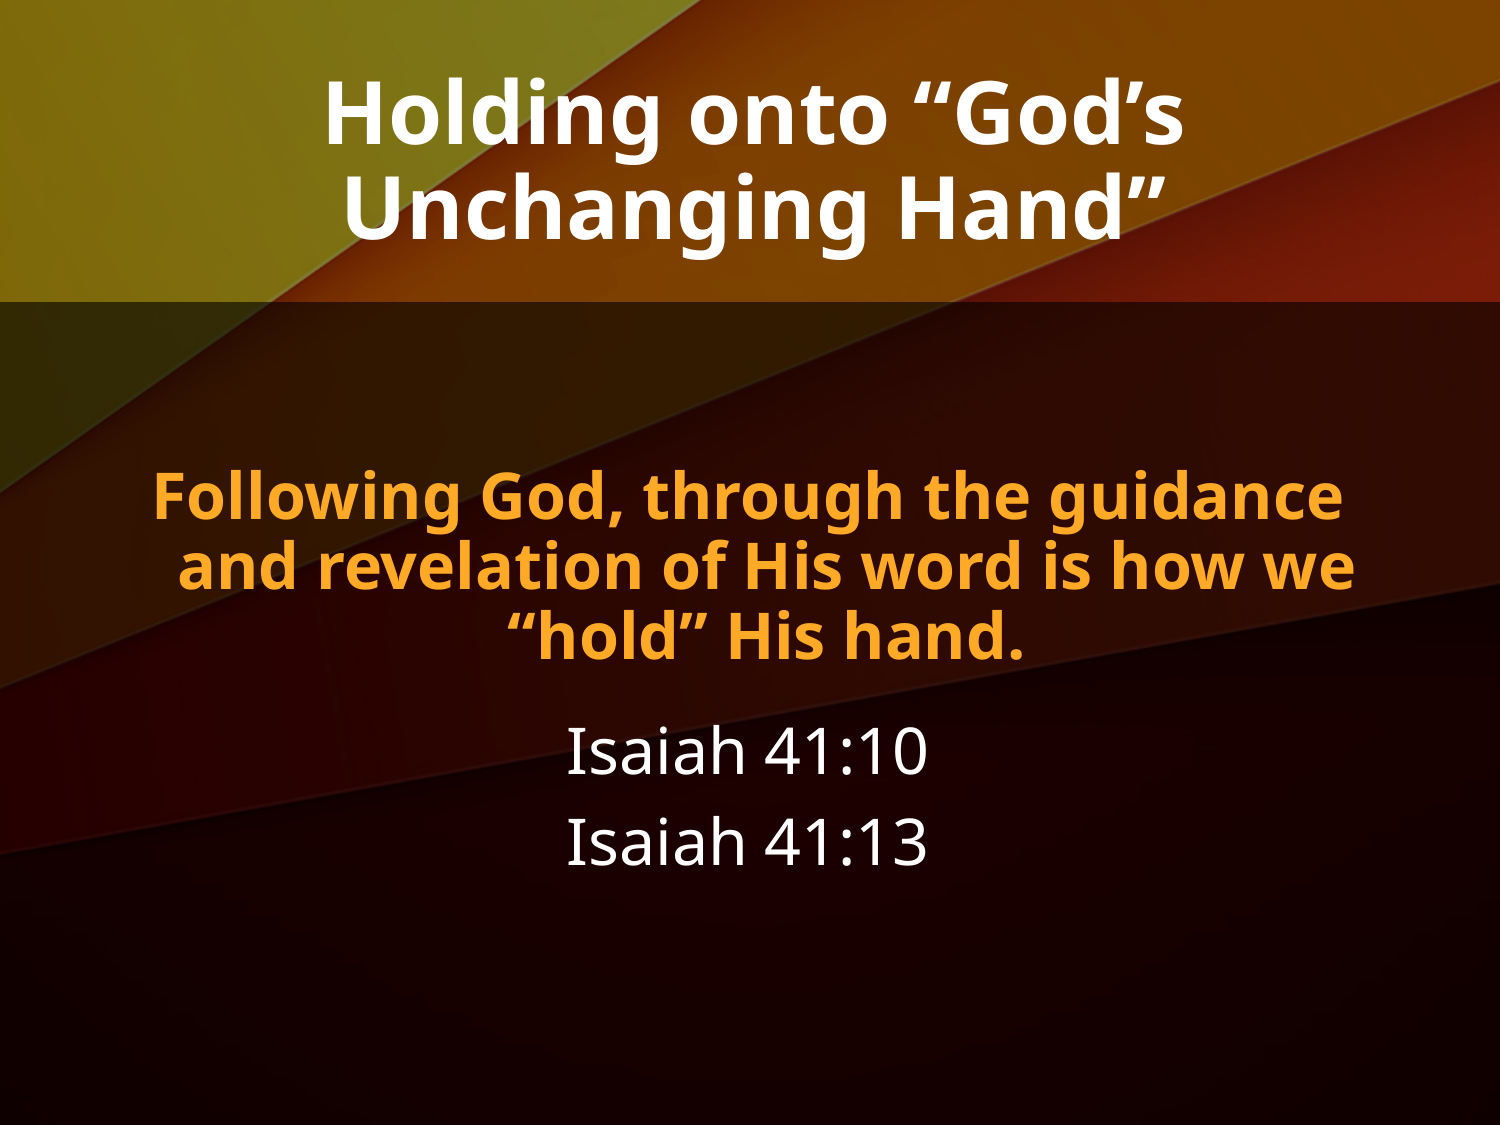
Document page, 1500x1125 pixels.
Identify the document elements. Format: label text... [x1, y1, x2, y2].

text_box Following God, through the guidance and revelation of His word is how we “hold” His hand. Isaiah 41:10 Isaiah 41:13 [99, 387, 1397, 957]
picture [0, 0, 1500, 1125]
title Holding onto “God’s Unchanging Hand” [103, 70, 1405, 257]
